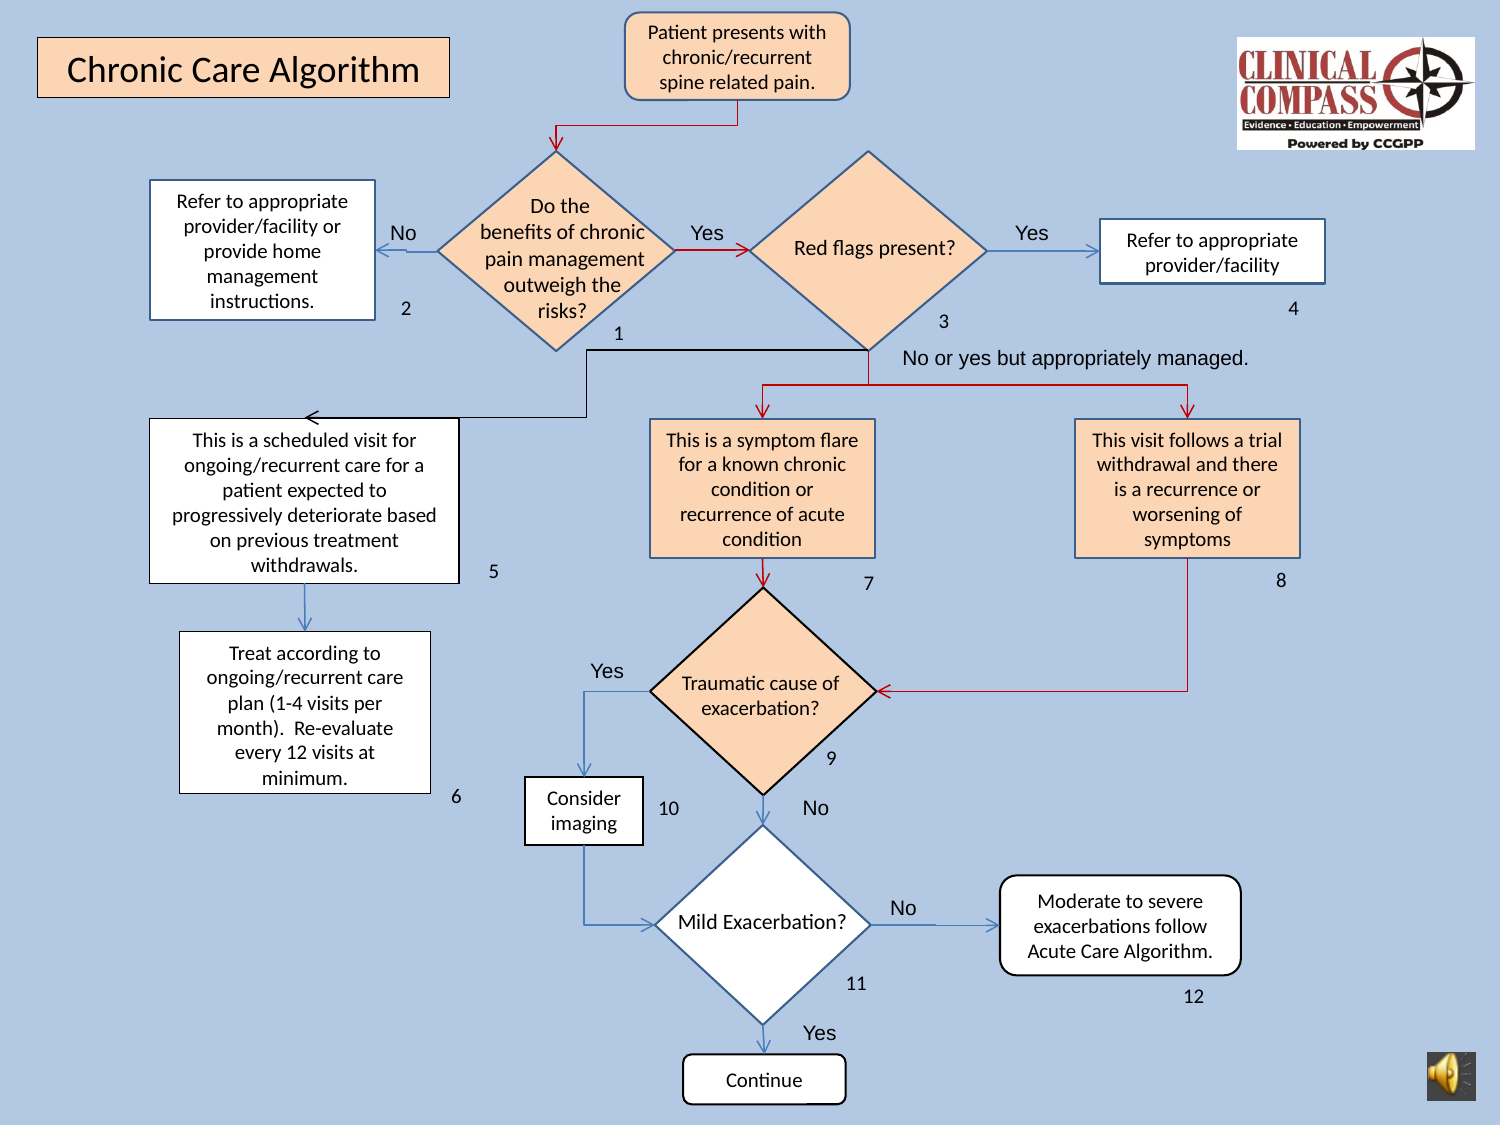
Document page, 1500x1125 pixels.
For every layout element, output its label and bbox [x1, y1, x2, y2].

text_box [837, 562, 900, 603]
text_box [462, 549, 525, 590]
text_box [37, 37, 450, 98]
picture [1237, 37, 1476, 151]
text_box [1262, 287, 1325, 328]
text_box [787, 787, 854, 825]
text_box [149, 10, 1325, 1105]
picture [1426, 1051, 1477, 1102]
text_box [787, 1012, 867, 1050]
text_box [149, 418, 488, 815]
